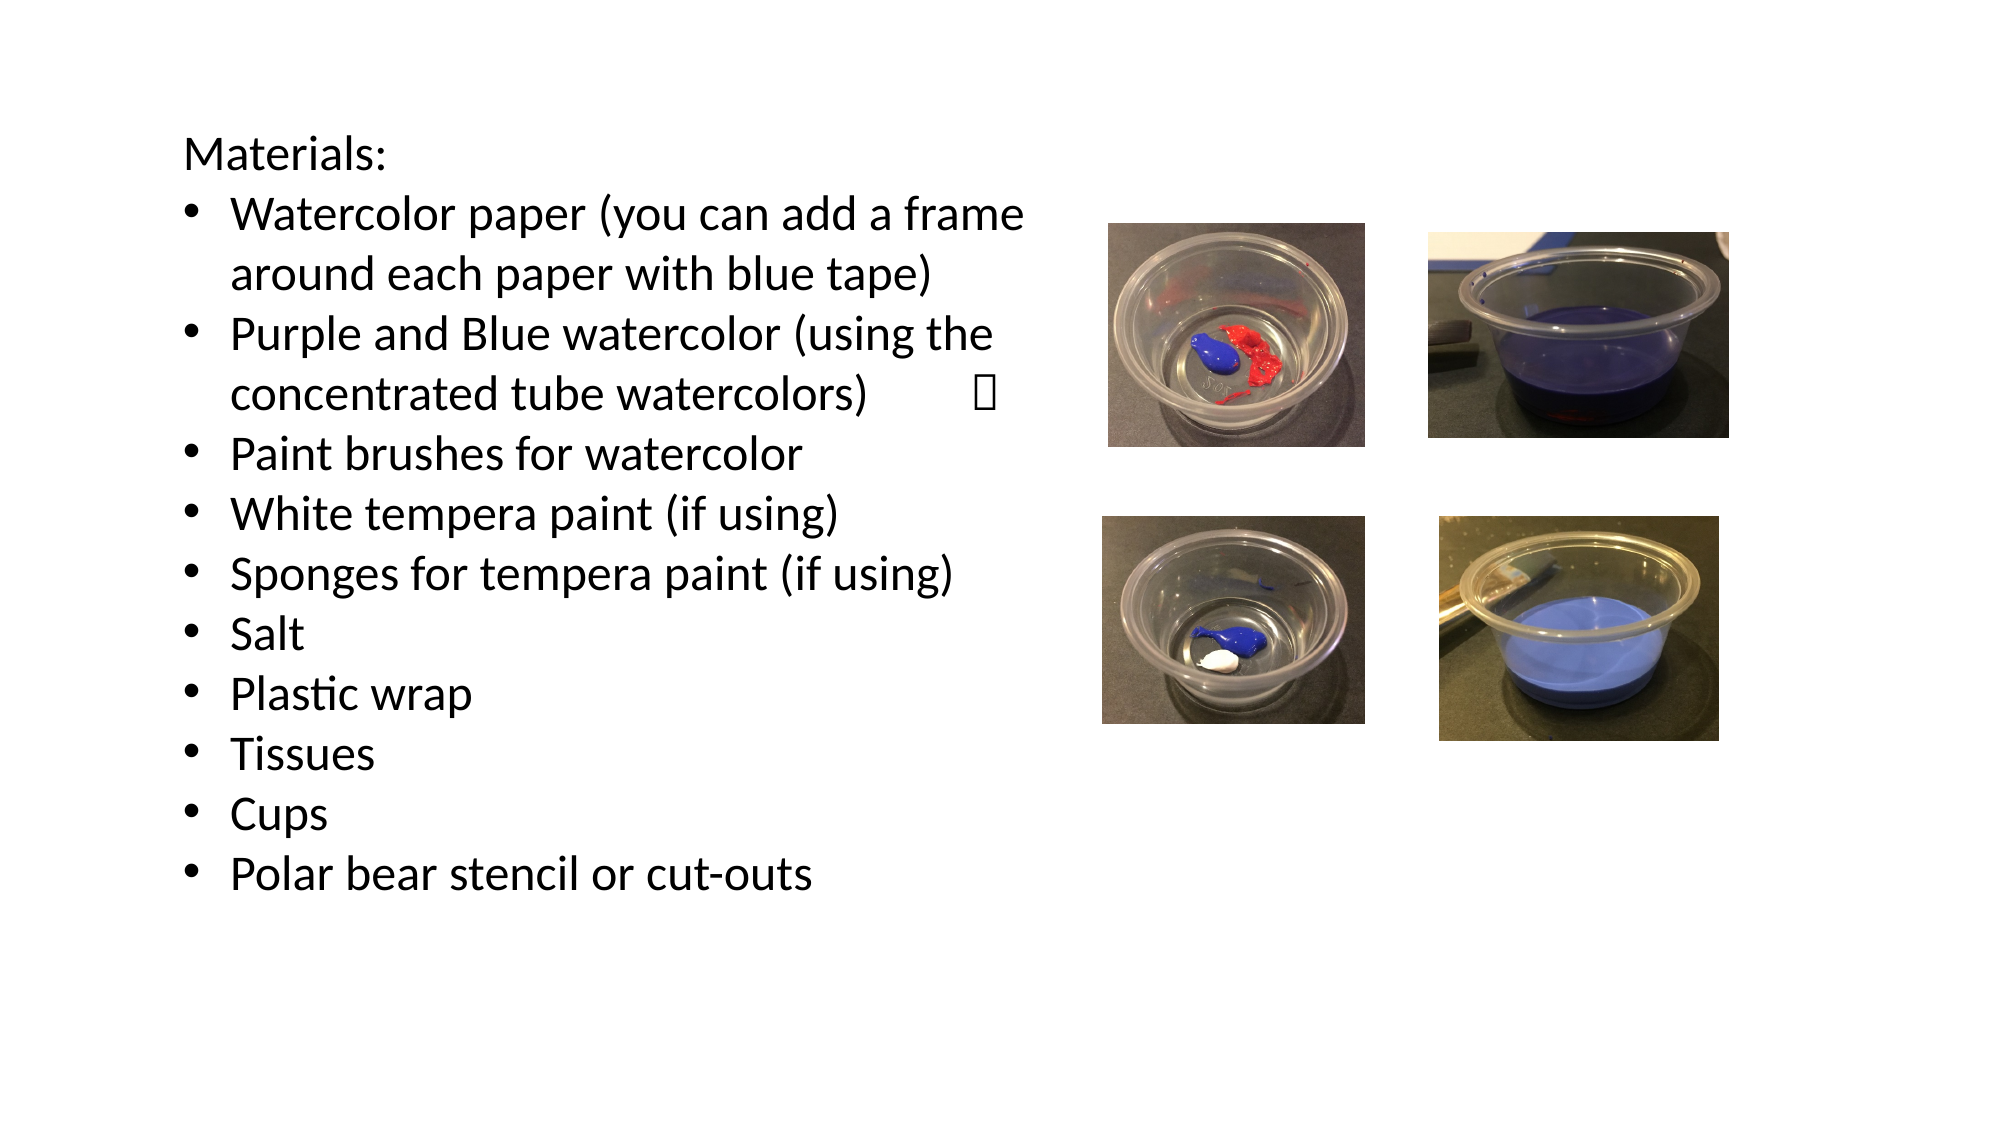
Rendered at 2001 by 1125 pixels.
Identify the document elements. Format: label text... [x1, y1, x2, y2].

picture [1108, 223, 1365, 447]
picture [1439, 516, 1719, 741]
picture [1102, 516, 1365, 724]
text_box Materials: Watercolor paper (you can add a frame around each paper with blue tape) Purple and Blue watercolor (using the concentrated tube watercolors)  Paint brushes for watercolor White tempera paint (if using) Sponges for tempera paint (if using) Salt Plastic wrap Tissues Cups Polar bear stencil or cut-outs [168, 113, 1076, 953]
picture [1428, 232, 1729, 438]
